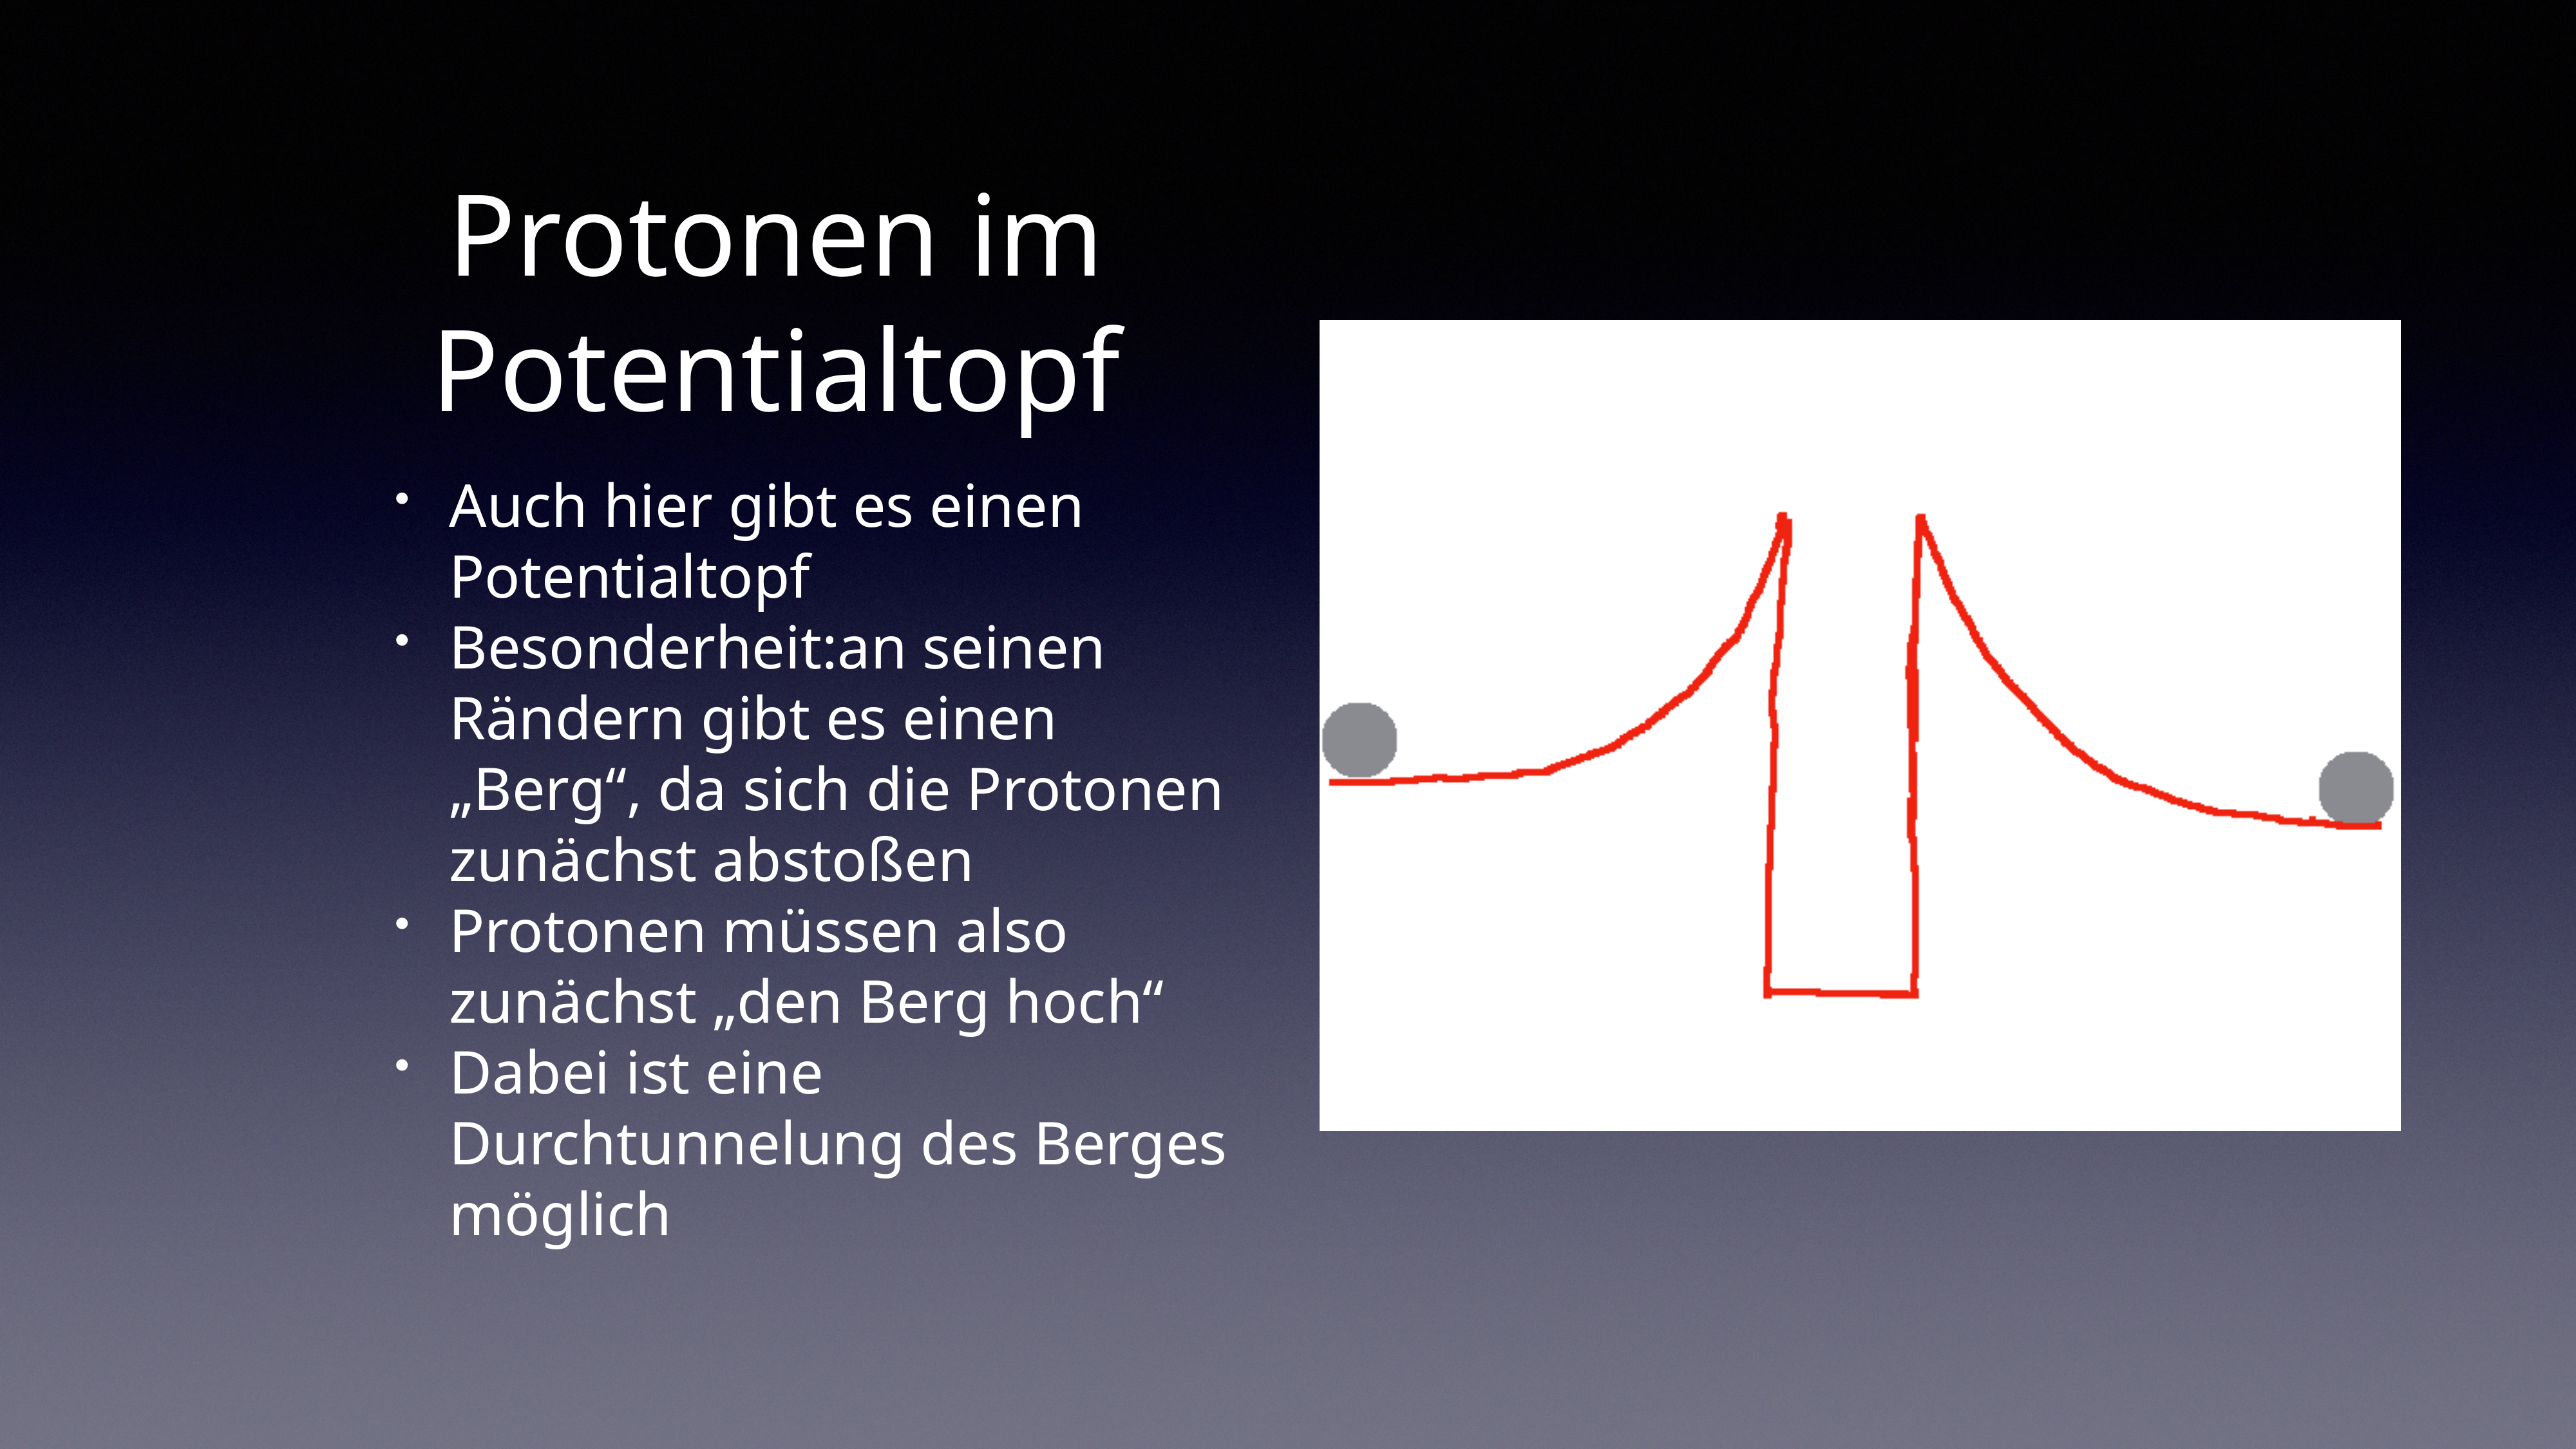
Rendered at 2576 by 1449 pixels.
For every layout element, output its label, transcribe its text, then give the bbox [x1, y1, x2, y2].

picture [0, 0, 2576, 1449]
list Auch hier gibt es einen Potentialtopf Besonderheit:an seinen Rändern gibt es einen „Berg“, da sich die Protonen zunächst abstoßen Protonen müssen also zunächst „den Berg hoch“ Dabei ist eine Durchtunnelung des Berges möglich [389, 462, 1272, 1310]
title Protonen im Potentialtopf [247, 0, 1305, 440]
